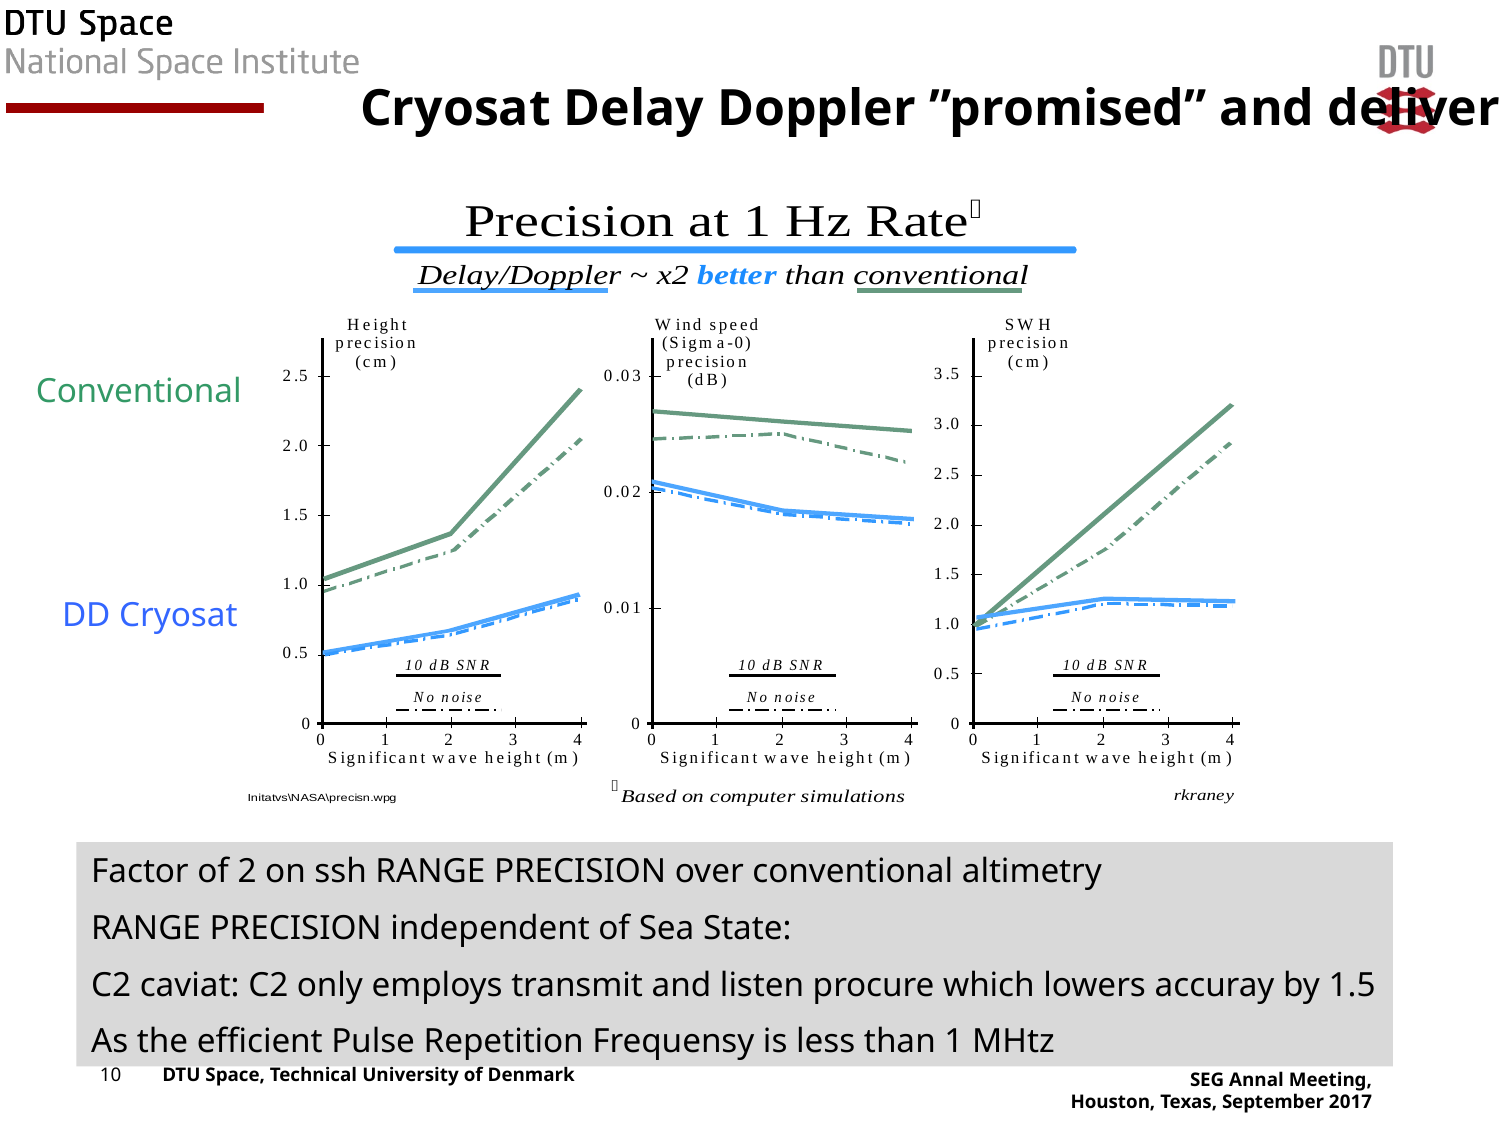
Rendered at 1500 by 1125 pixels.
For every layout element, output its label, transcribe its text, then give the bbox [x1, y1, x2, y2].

title Cryosat Delay Doppler ”promised” and delivered [360, 0, 1500, 136]
text_box Conventional [21, 361, 189, 417]
picture [5, 10, 360, 114]
text_box Factor of 2 on ssh RANGE PRECISION over conventional altimetry RANGE PRECISION independent of Sea State: C2 caviat: C2 only employs transmit and listen procure which lowers accuray by 1.5 As the efficient Pulse Repetition Frequensy is less than 1 MHtz [76, 842, 1393, 1067]
text_box DD Cryosat [47, 586, 189, 641]
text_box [194, 148, 1372, 851]
